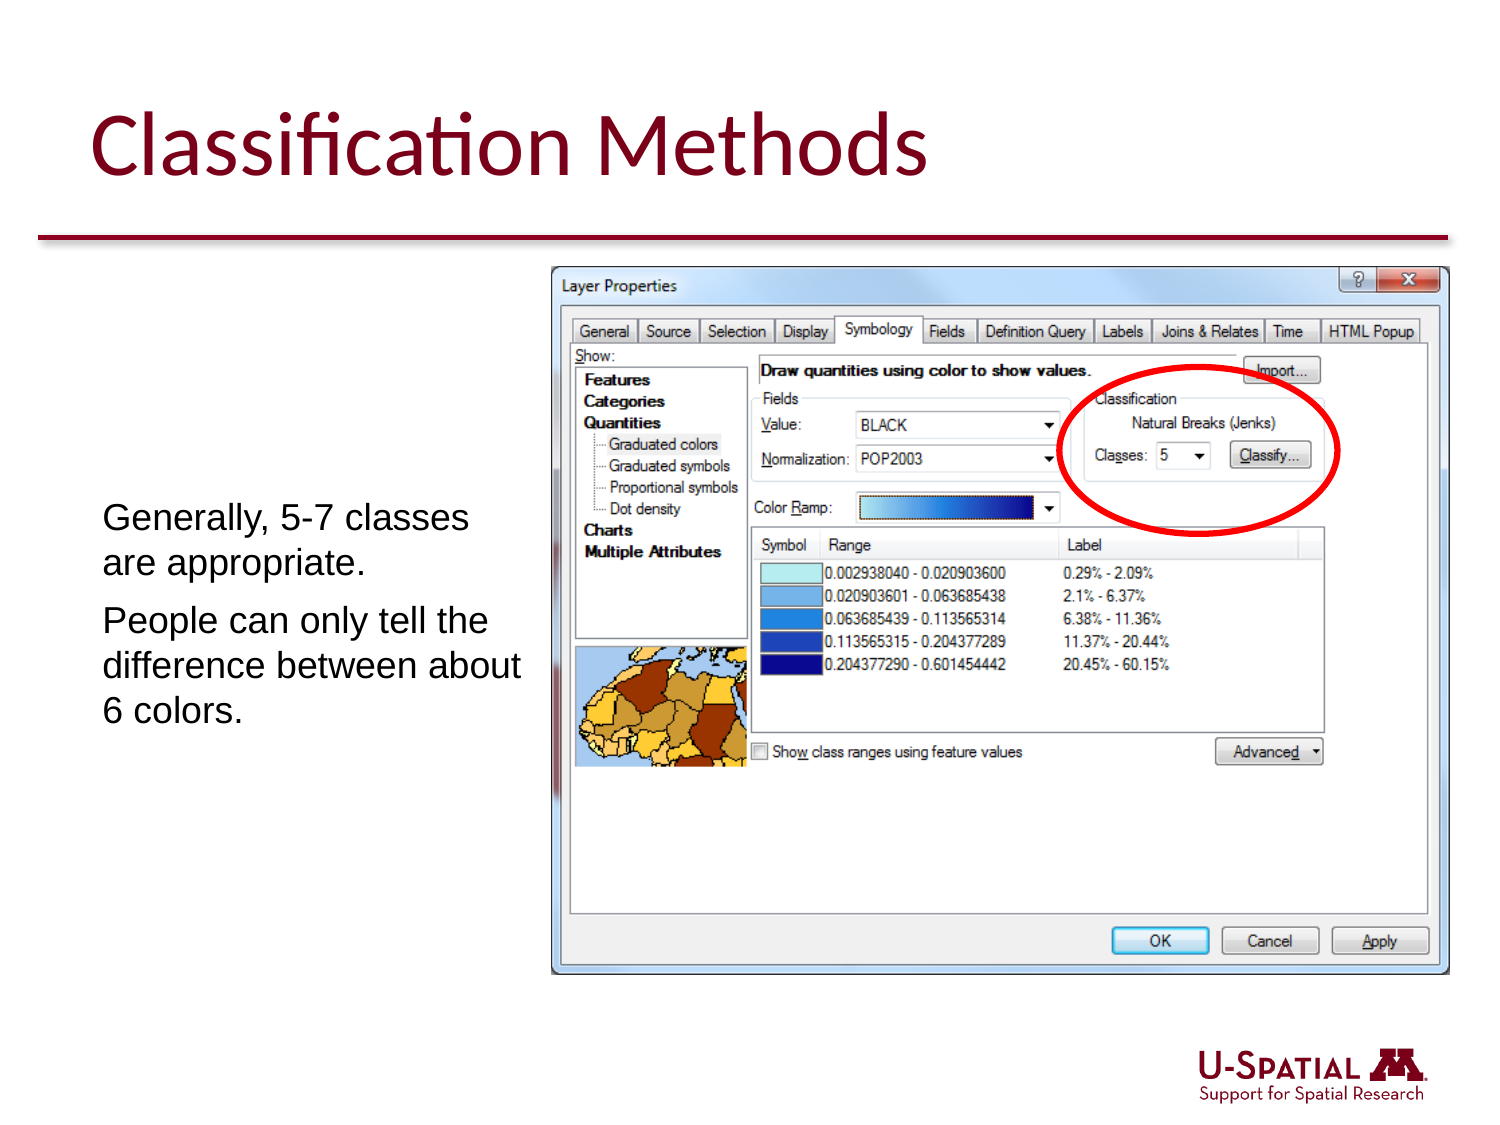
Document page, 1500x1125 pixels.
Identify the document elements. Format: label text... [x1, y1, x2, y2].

picture [551, 266, 1451, 976]
text_box Generally, 5-7 classes are appropriate. People can only tell the difference between about 6 colors. [87, 485, 538, 739]
title Classification Methods [75, 45, 1425, 233]
picture [1187, 1040, 1436, 1110]
